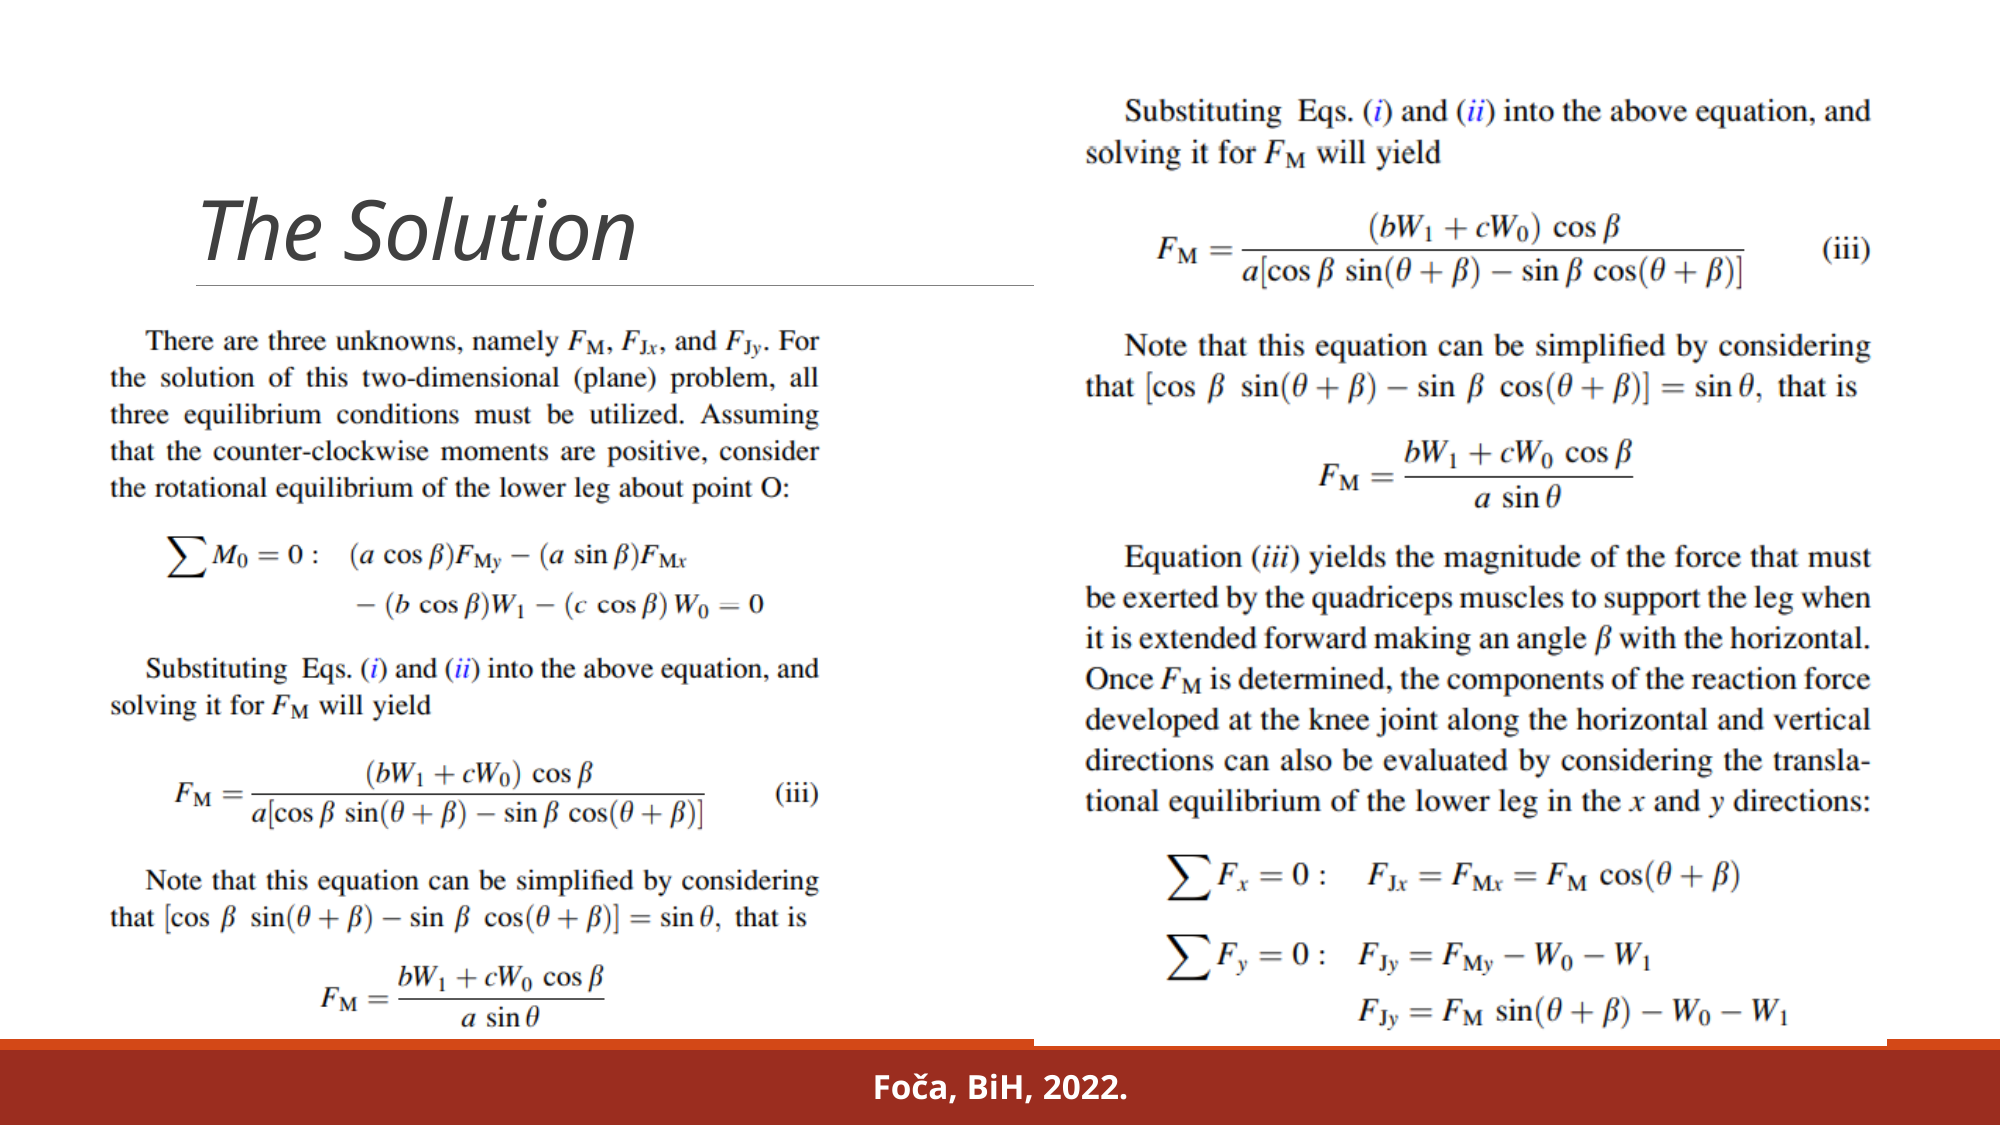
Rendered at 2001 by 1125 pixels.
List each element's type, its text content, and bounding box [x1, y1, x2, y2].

picture [1034, 79, 1887, 1046]
title The Solution [180, 47, 1830, 285]
text_box Foča, BiH, 2022. [596, 1058, 1414, 1114]
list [67, 312, 842, 1032]
